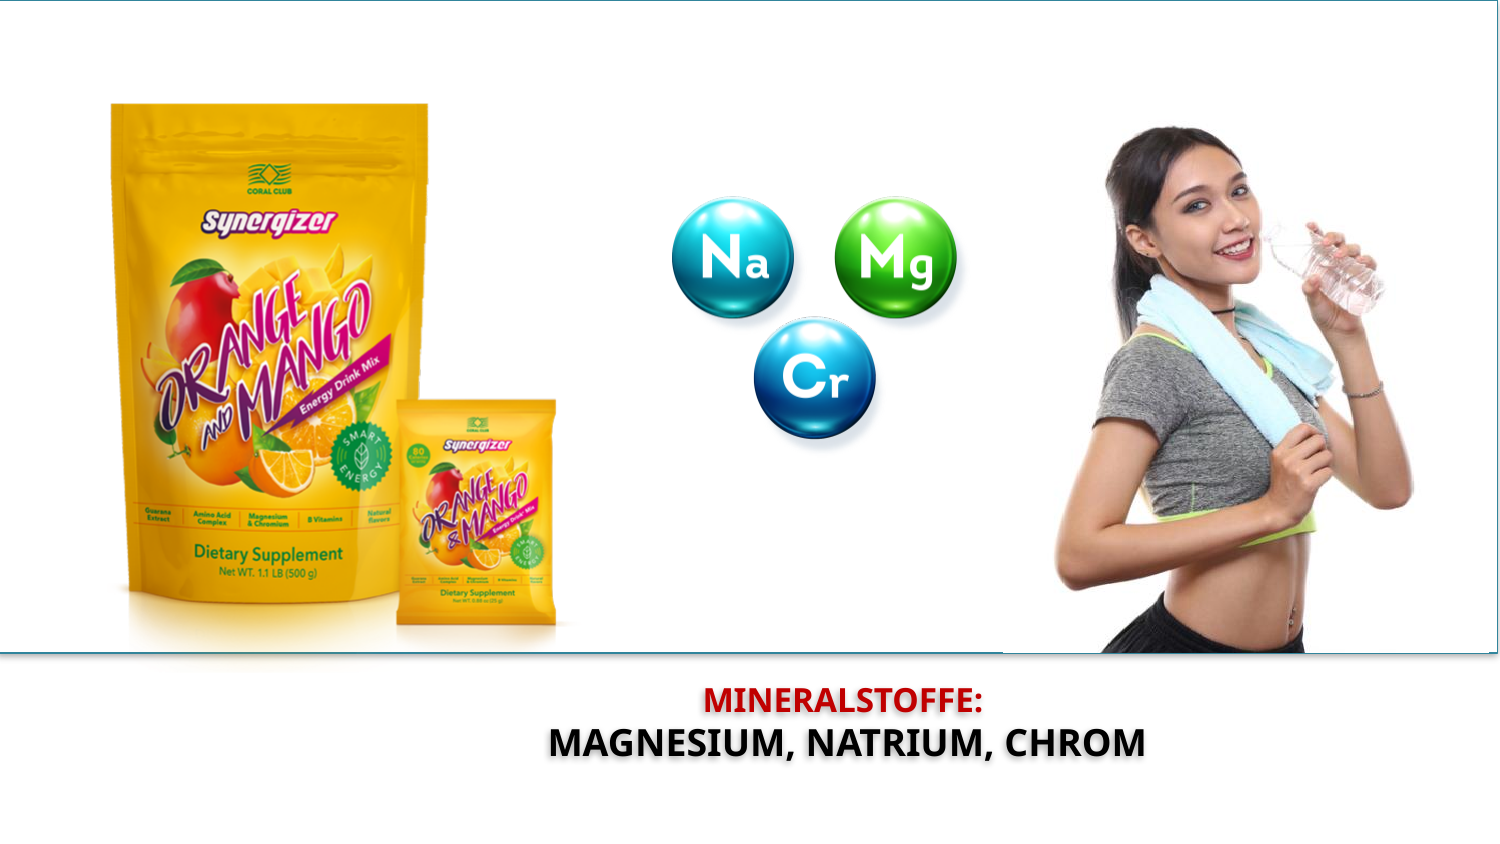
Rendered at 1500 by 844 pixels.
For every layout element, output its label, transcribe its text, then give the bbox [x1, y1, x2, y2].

text_box [0, 0, 1498, 654]
text_box MINERALSTOFFE: MAGNESIUM, NATRIUM, CHROM [206, 673, 1489, 771]
picture [19, 43, 1489, 674]
